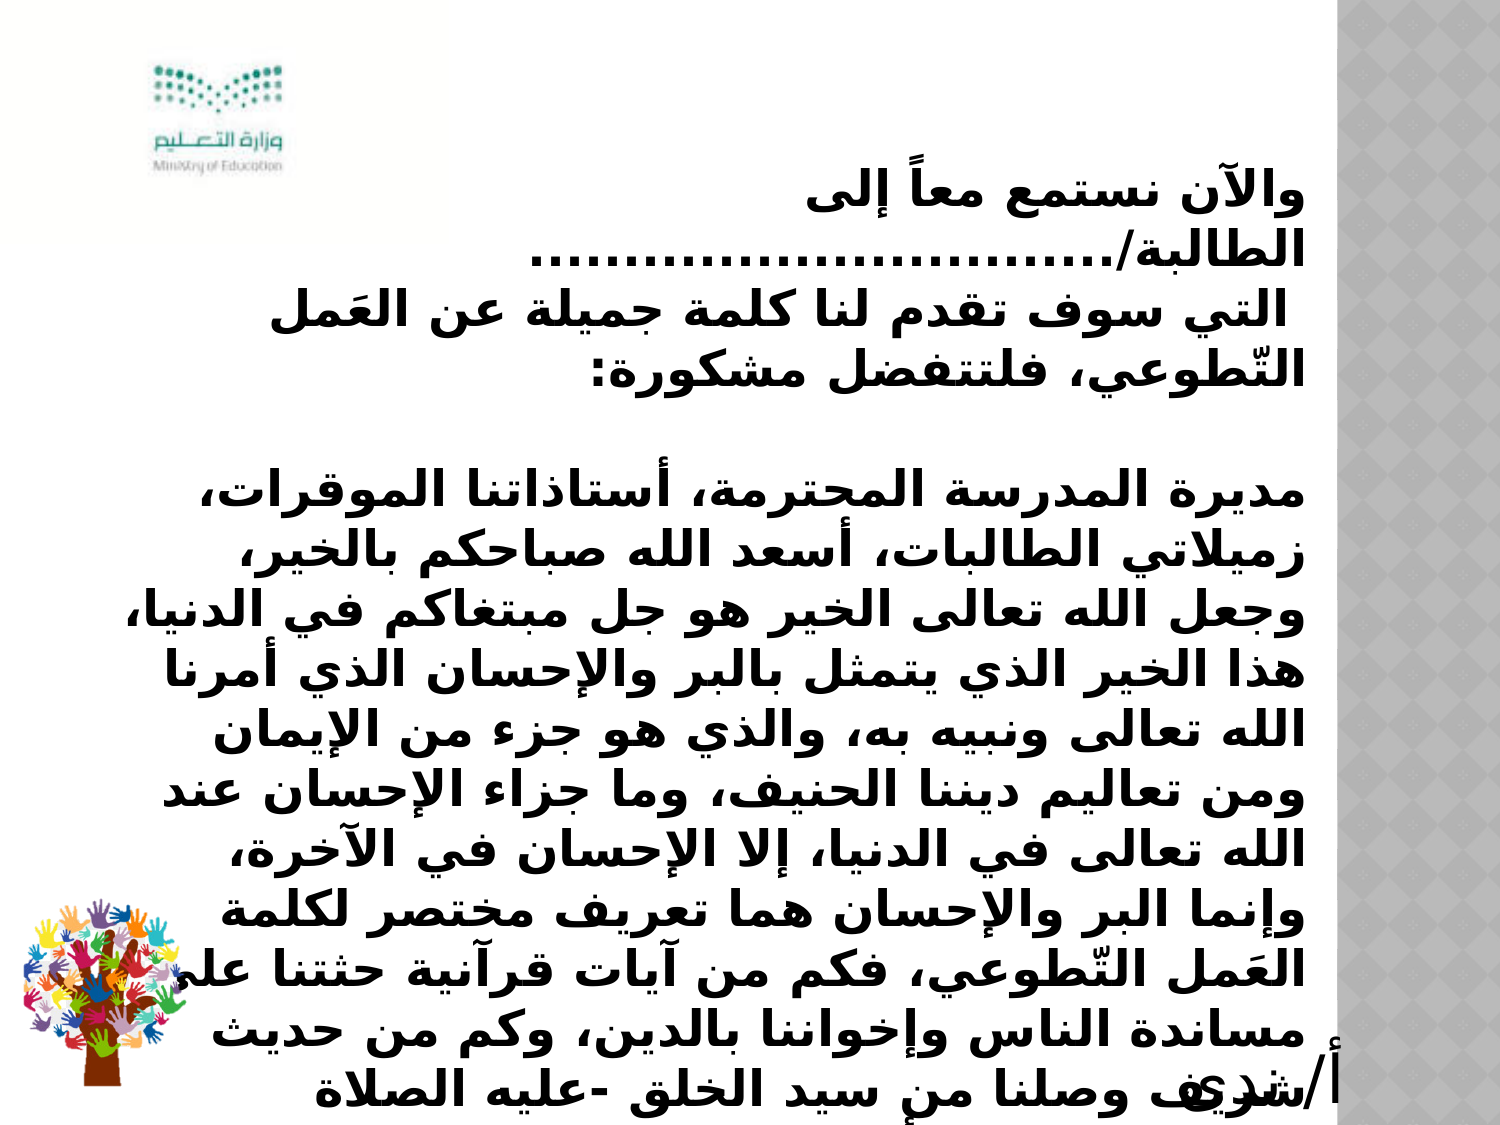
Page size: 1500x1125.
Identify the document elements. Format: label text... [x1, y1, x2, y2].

text_box والآن نستمع معاً إلى الطالبة/............................... التي سوف تقدم لنا كلمة جميلة عن العَمل التّطوعي، فلتتفضل مشكورة: مديرة المدرسة المحترمة، أستاذاتنا الموقرات، زميلاتي الطالبات، أسعد الله صباحكم بالخير، وجعل الله تعالى الخير هو جل مبتغاكم في الدنيا، هذا الخير الذي يتمثل بالبر والإحسان الذي أمرنا الله تعالى ونبيه به، والذي هو جزء من الإيمان ومن تعاليم ديننا الحنيف، وما جزاء الإحسان عند الله تعالى في الدنيا، إلا الإحسان في الآخرة، وإنما البر والإحسان هما تعريف مختصر لكلمة العَمل التّطوعي، فكم من آيات قرآنية حثتنا على مساندة الناس وإخواننا بالدين، وكم من حديث شريف وصلنا من سيد الخلق -عليه الصلاة والسلام- يعلمنا أصول الإحسان، من إيتاء ذي القربى والمساكين، إلى مساعدة الناس في أمورهم وحوائجهم، إلى نصرة المظلومين، إلى الصدقات والزكوات والتماس الحاجة وتفريج هموم الناس، كل ذلك يدلنا أن العمل التّطوعي جزء لا ينفصل عن تعاليم الدين، وأن في ذلك مرضاة لله تعالى، وفي الختام، نسأل الله تعالى أن نكون من المحسنين والبارين المرضي عنهم، والسلام عليكم ورحمة الله تعالى وبركاته. [100, 148, 1323, 1125]
picture [0, 0, 449, 244]
picture [3, 851, 208, 1125]
